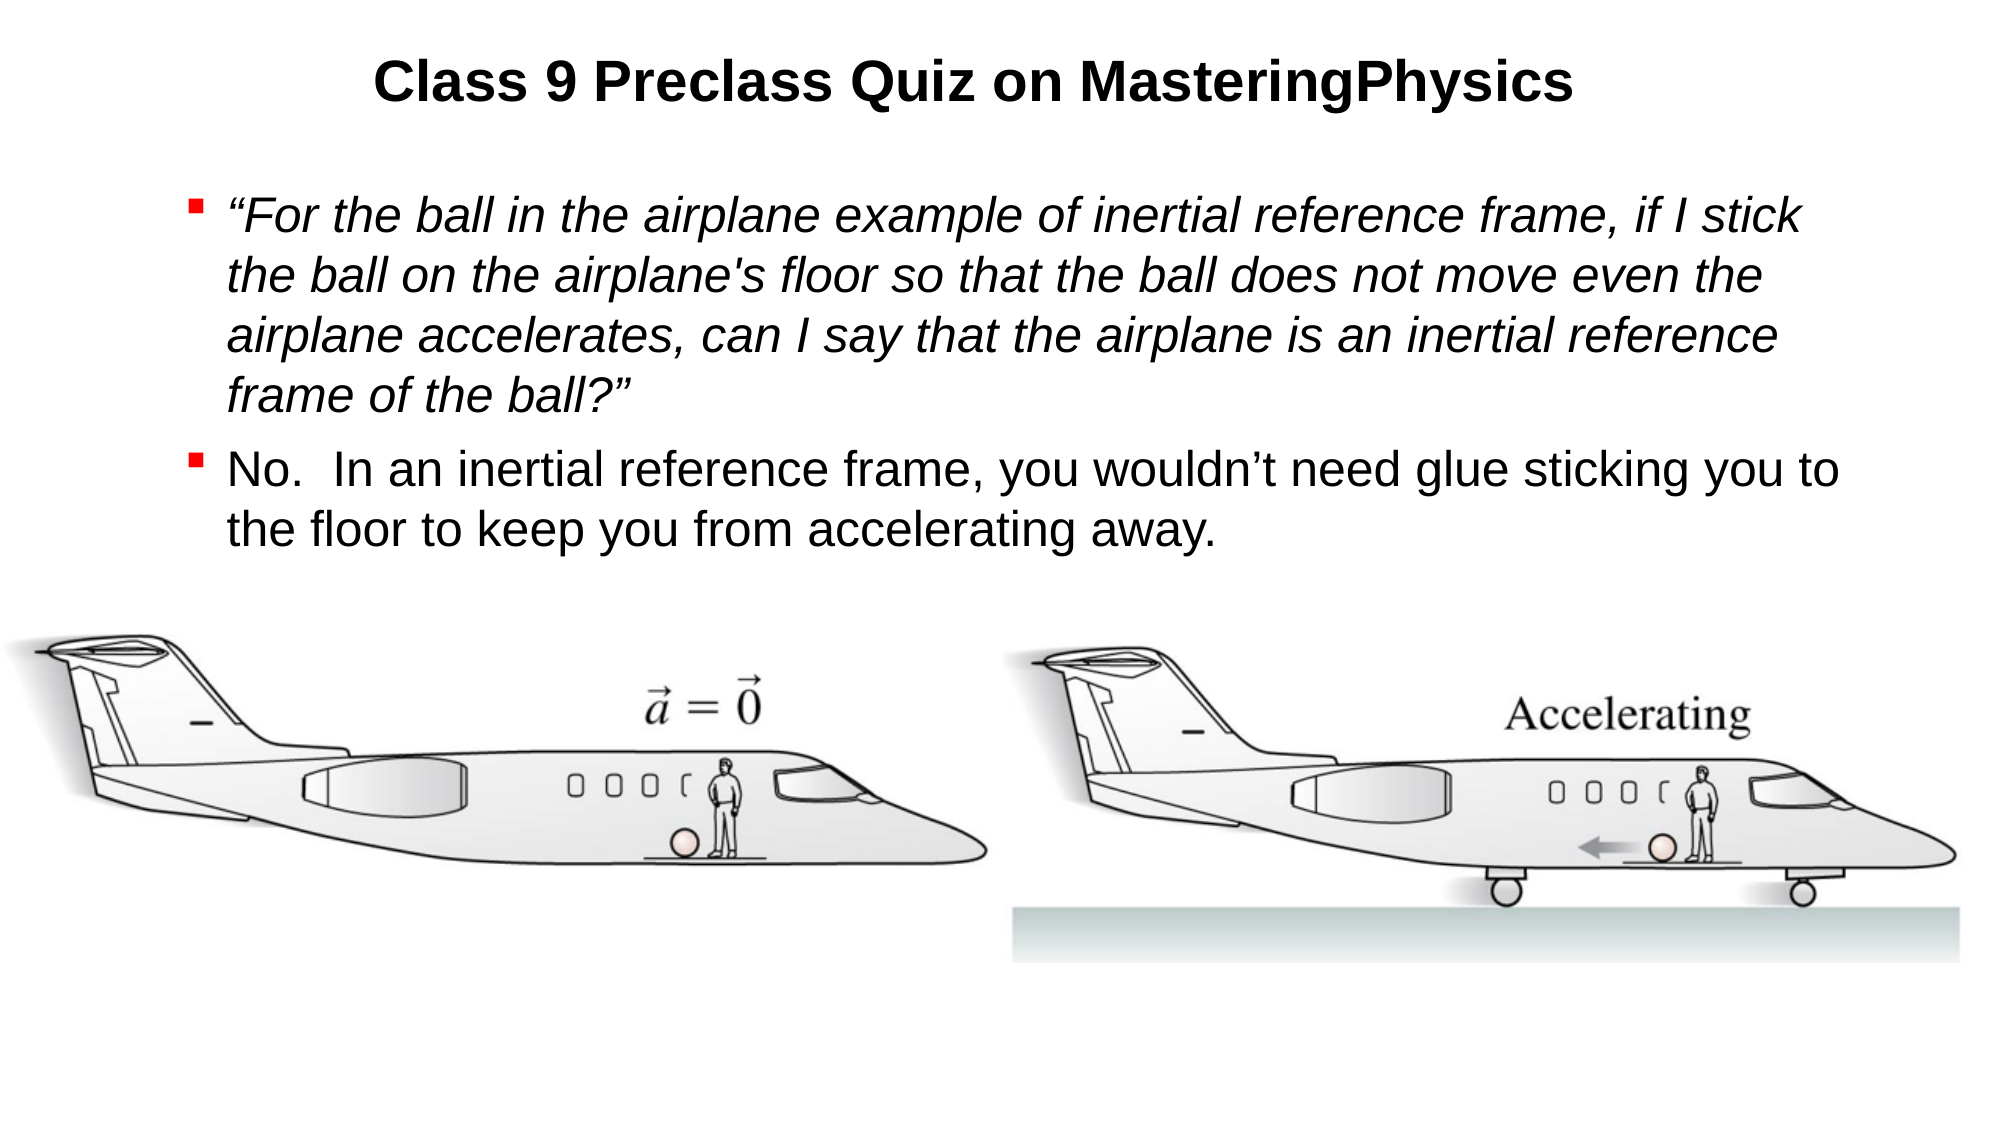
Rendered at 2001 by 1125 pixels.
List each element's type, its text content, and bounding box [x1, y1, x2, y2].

picture [0, 613, 997, 875]
title Class 9 Preclass Quiz on MasteringPhysics [174, 37, 1775, 118]
picture [1002, 625, 1966, 963]
text_box “For the ball in the airplane example of inertial reference frame, if I stick the ball on the airplane's floor so that the ball does not move even the airplane accelerates, can I say that the airplane is an inertial reference frame of the ball?” No. In an inertial reference frame, you wouldn’t need glue sticking you to the floor to keep you from accelerating away. [169, 174, 1870, 564]
